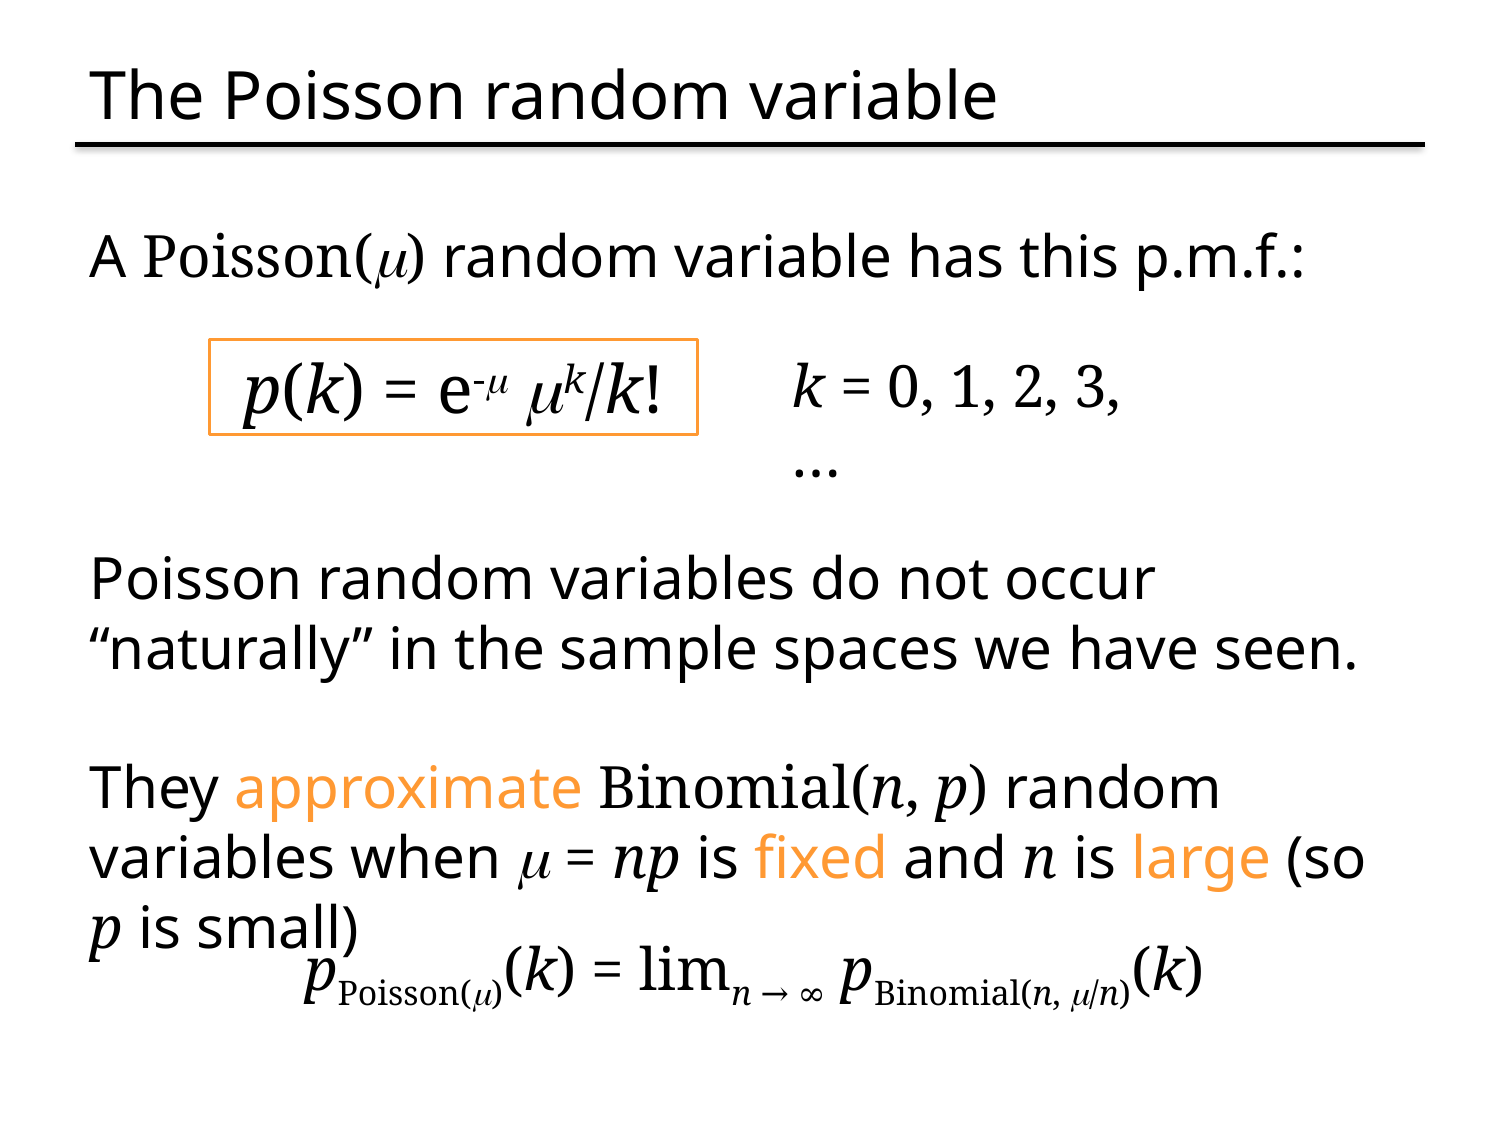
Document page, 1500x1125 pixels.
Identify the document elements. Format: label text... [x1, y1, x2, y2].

text_box A Poisson(m) random variable has this p.m.f.: [74, 212, 1425, 297]
text_box p(k) = e-m mk/k! [209, 339, 698, 435]
text_box Poisson random variables do not occur “naturally” in the sample spaces we have seen. [74, 533, 1425, 689]
text_box pPoisson(m)(k) = limn → ∞ pBinomial(n, m/n)(k) [232, 924, 1276, 1020]
text_box They approximate Binomial(n, p) random variables when m = np is fixed and n is large (so p is small) [74, 742, 1425, 968]
text_box k = 0, 1, 2, 3, … [777, 341, 1198, 497]
title The Poisson random variable [75, 45, 1425, 145]
